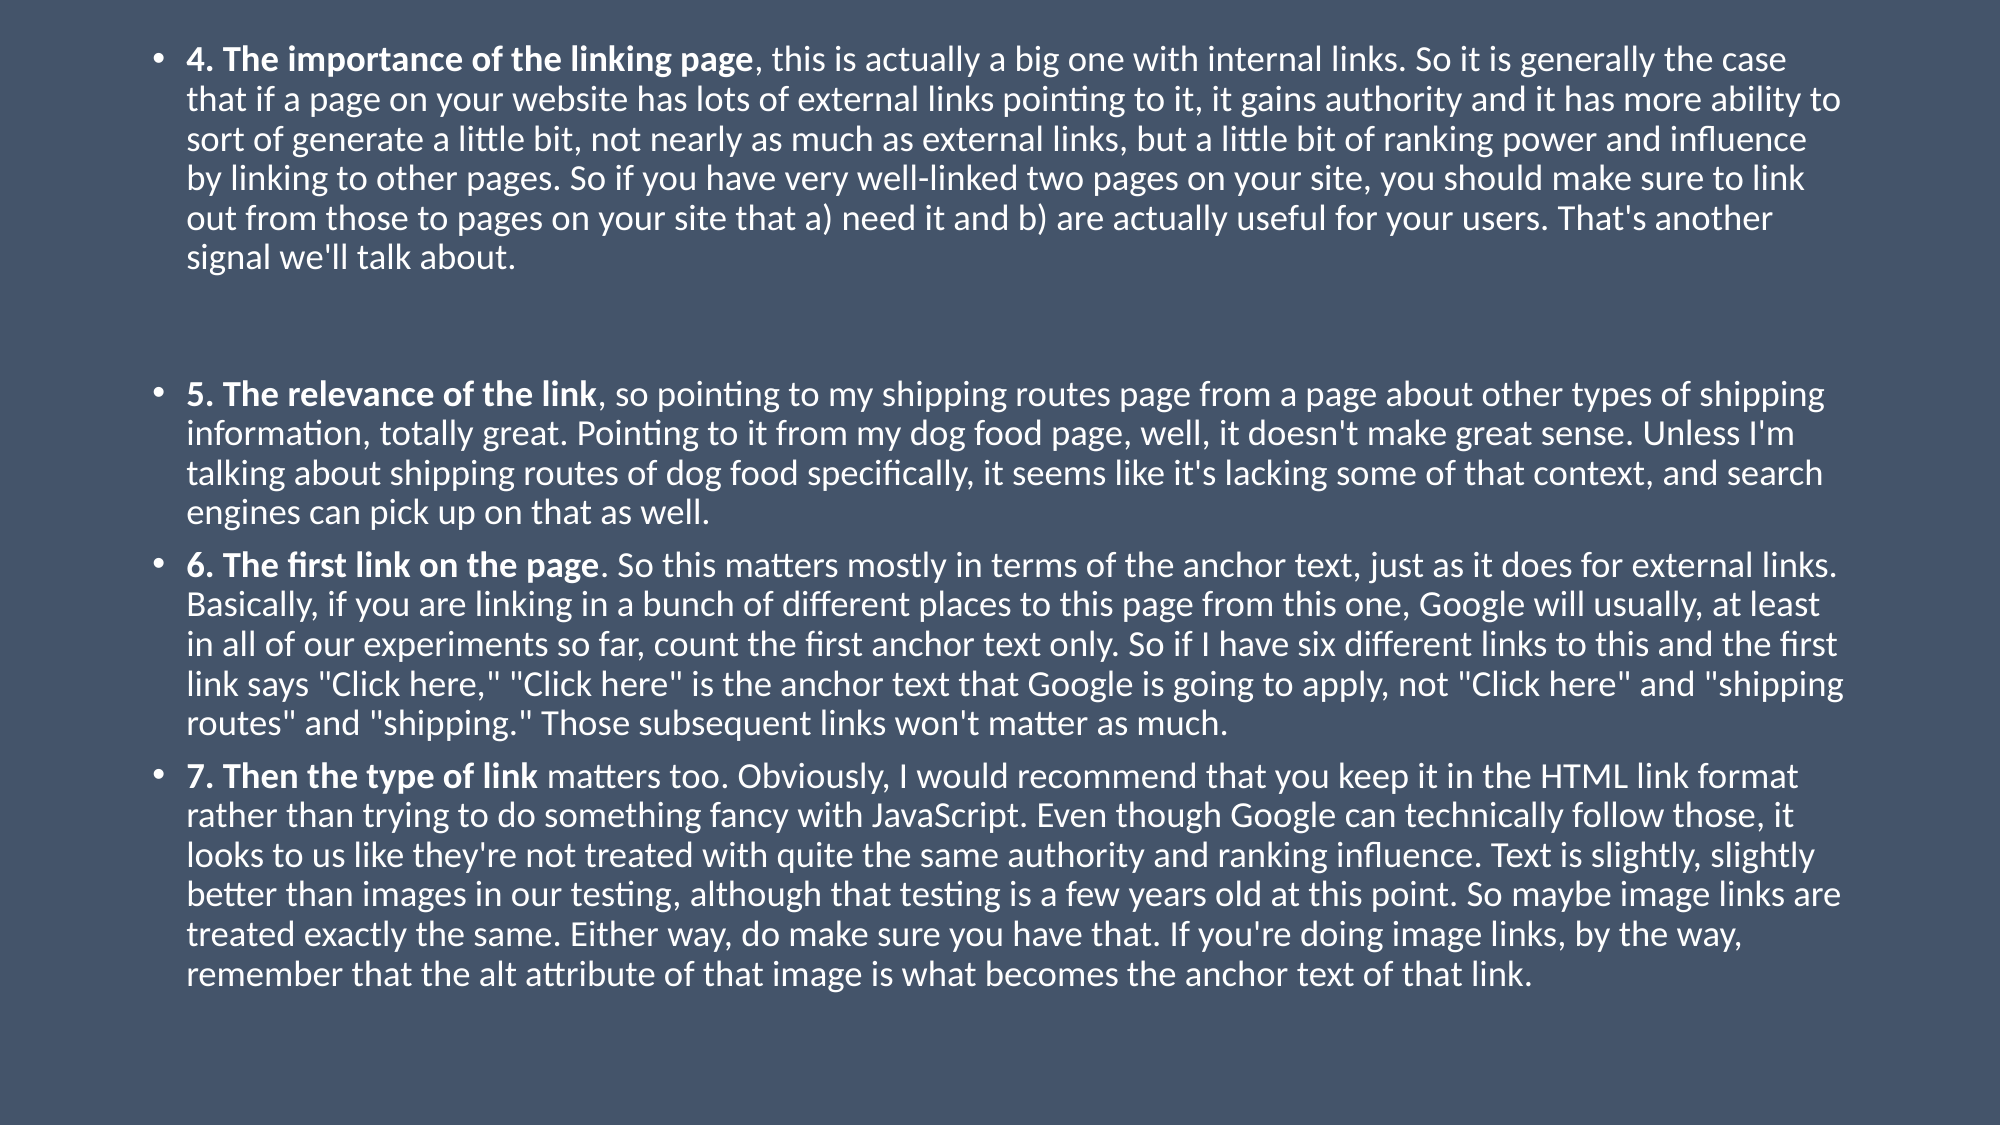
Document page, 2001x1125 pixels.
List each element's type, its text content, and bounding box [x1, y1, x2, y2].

list 4. The importance of the linking page, this is actually a big one with internal links. So it is generally the case that if a page on your website has lots of external links pointing to it, it gains authority and it has more ability to sort of generate a little bit, not nearly as much as external links, but a little bit of ranking power and influence by linking to other pages. So if you have very well-linked two pages on your site, you should make sure to link out from those to pages on your site that a) need it and b) are actually useful for your users. That's another signal we'll talk about. 5. The relevance of the link, so pointing to my shipping routes page from a page about other types of shipping information, totally great. Pointing to it from my dog food page, well, it doesn't make great sense. Unless I'm talking about shipping routes of dog food specifically, it seems like it's lacking some of that context, and search engines can pick up on that as well. 6. The first link on the page. So this matters mostly in terms of the anchor text, just as it does for external links. Basically, if you are linking in a bunch of different places to this page from this one, Google will usually, at least in all of our experiments so far, count the first anchor text only. So if I have six different links to this and the first link says "Click here," "Click here" is the anchor text that Google is going to apply, not "Click here" and "shipping routes" and "shipping." Those subsequent links won't matter as much. 7. Then the type of link matters too. Obviously, I would recommend that you keep it in the HTML link format rather than trying to do something fancy with JavaScript. Even though Google can technically follow those, it looks to us like they're not treated with quite the same authority and ranking influence. Text is slightly, slightly better than images in our testing, although that testing is a few years old at this point. So maybe image links are treated exactly the same. Either way, do make sure you have that. If you're doing image links, by the way, remember that the alt attribute of that image is what becomes the anchor text of that link. [137, 32, 1863, 1014]
